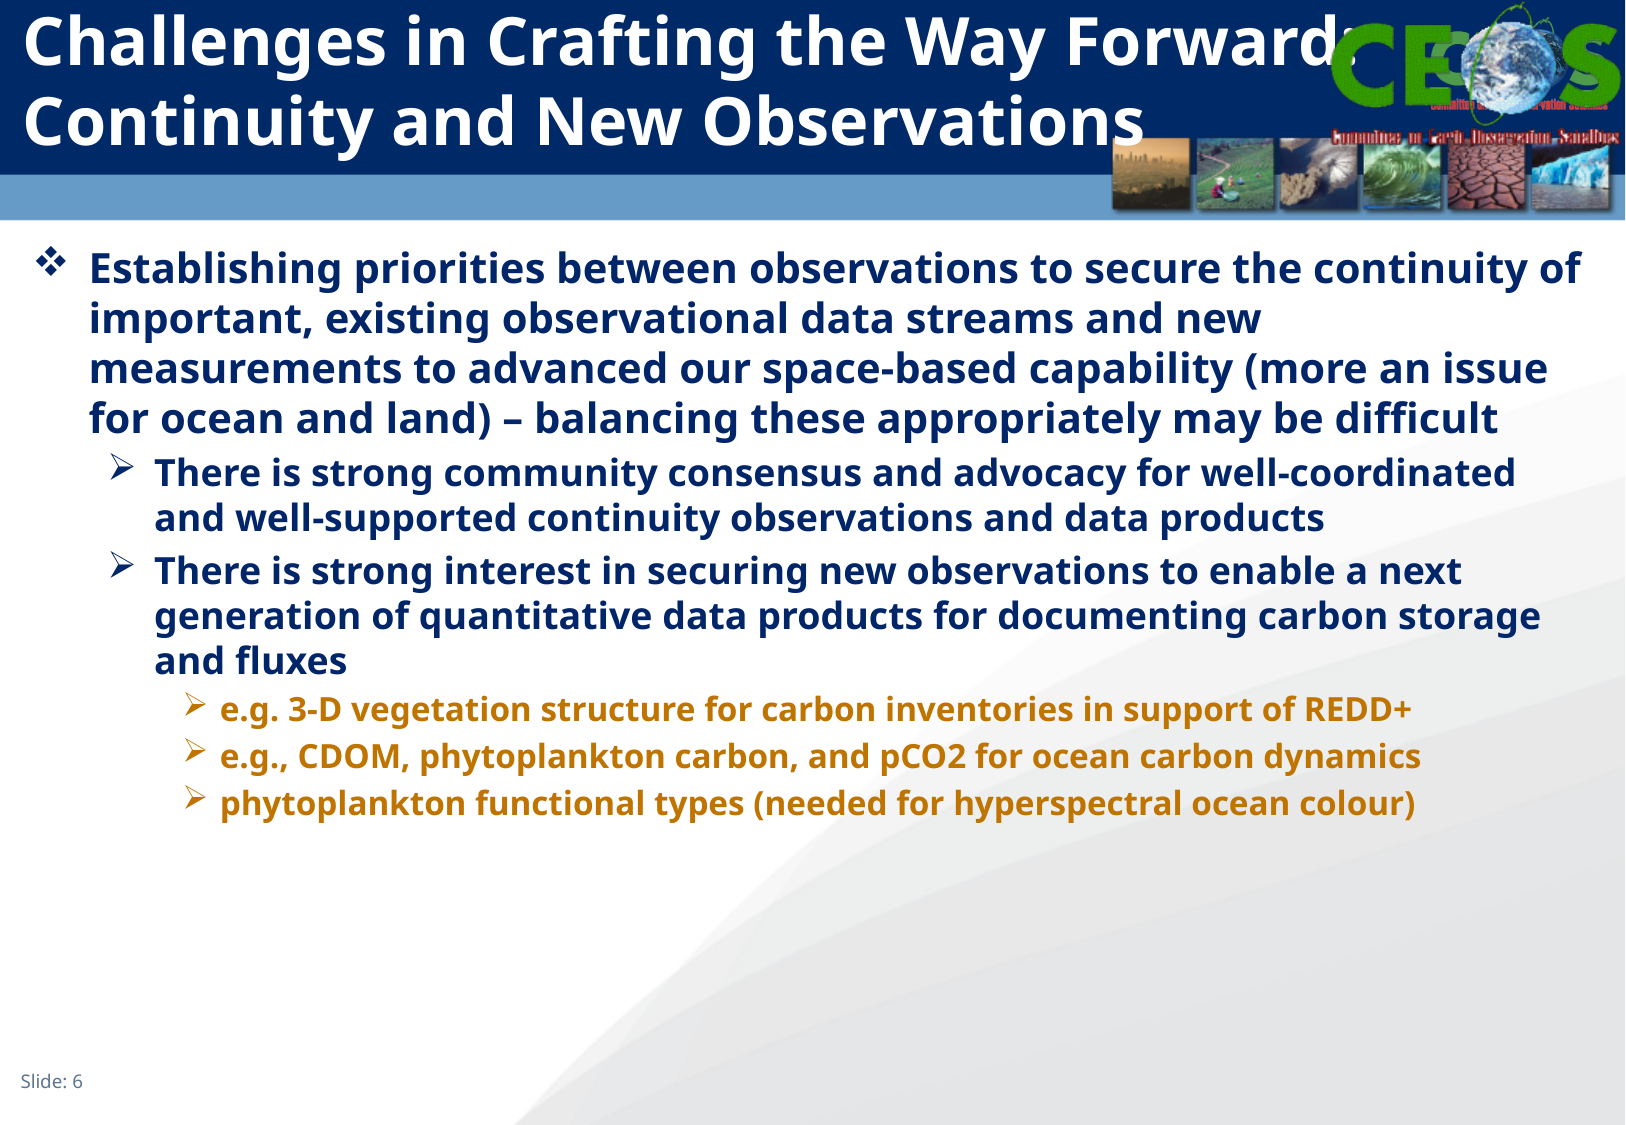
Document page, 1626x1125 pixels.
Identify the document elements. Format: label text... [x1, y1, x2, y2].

list Establishing priorities between observations to secure the continuity of important, existing observational data streams and new measurements to advanced our space-based capability (more an issue for ocean and land) – balancing these appropriately may be difficult There is strong community consensus and advocacy for well-coordinated and well-supported continuity observations and data products There is strong interest in securing new observations to enable a next generation of quantitative data products for documenting carbon storage and fluxes e.g. 3-D vegetation structure for carbon inventories in support of REDD+ e.g., CDOM, phytoplankton carbon, and pCO2 for ocean carbon dynamics phytoplankton functional types (needed for hyperspectral ocean colour) [17, 234, 1601, 1104]
picture [0, 0, 1626, 1125]
title Challenges in Crafting the Way Forward: Continuity and New Observations [7, 1, 1328, 156]
